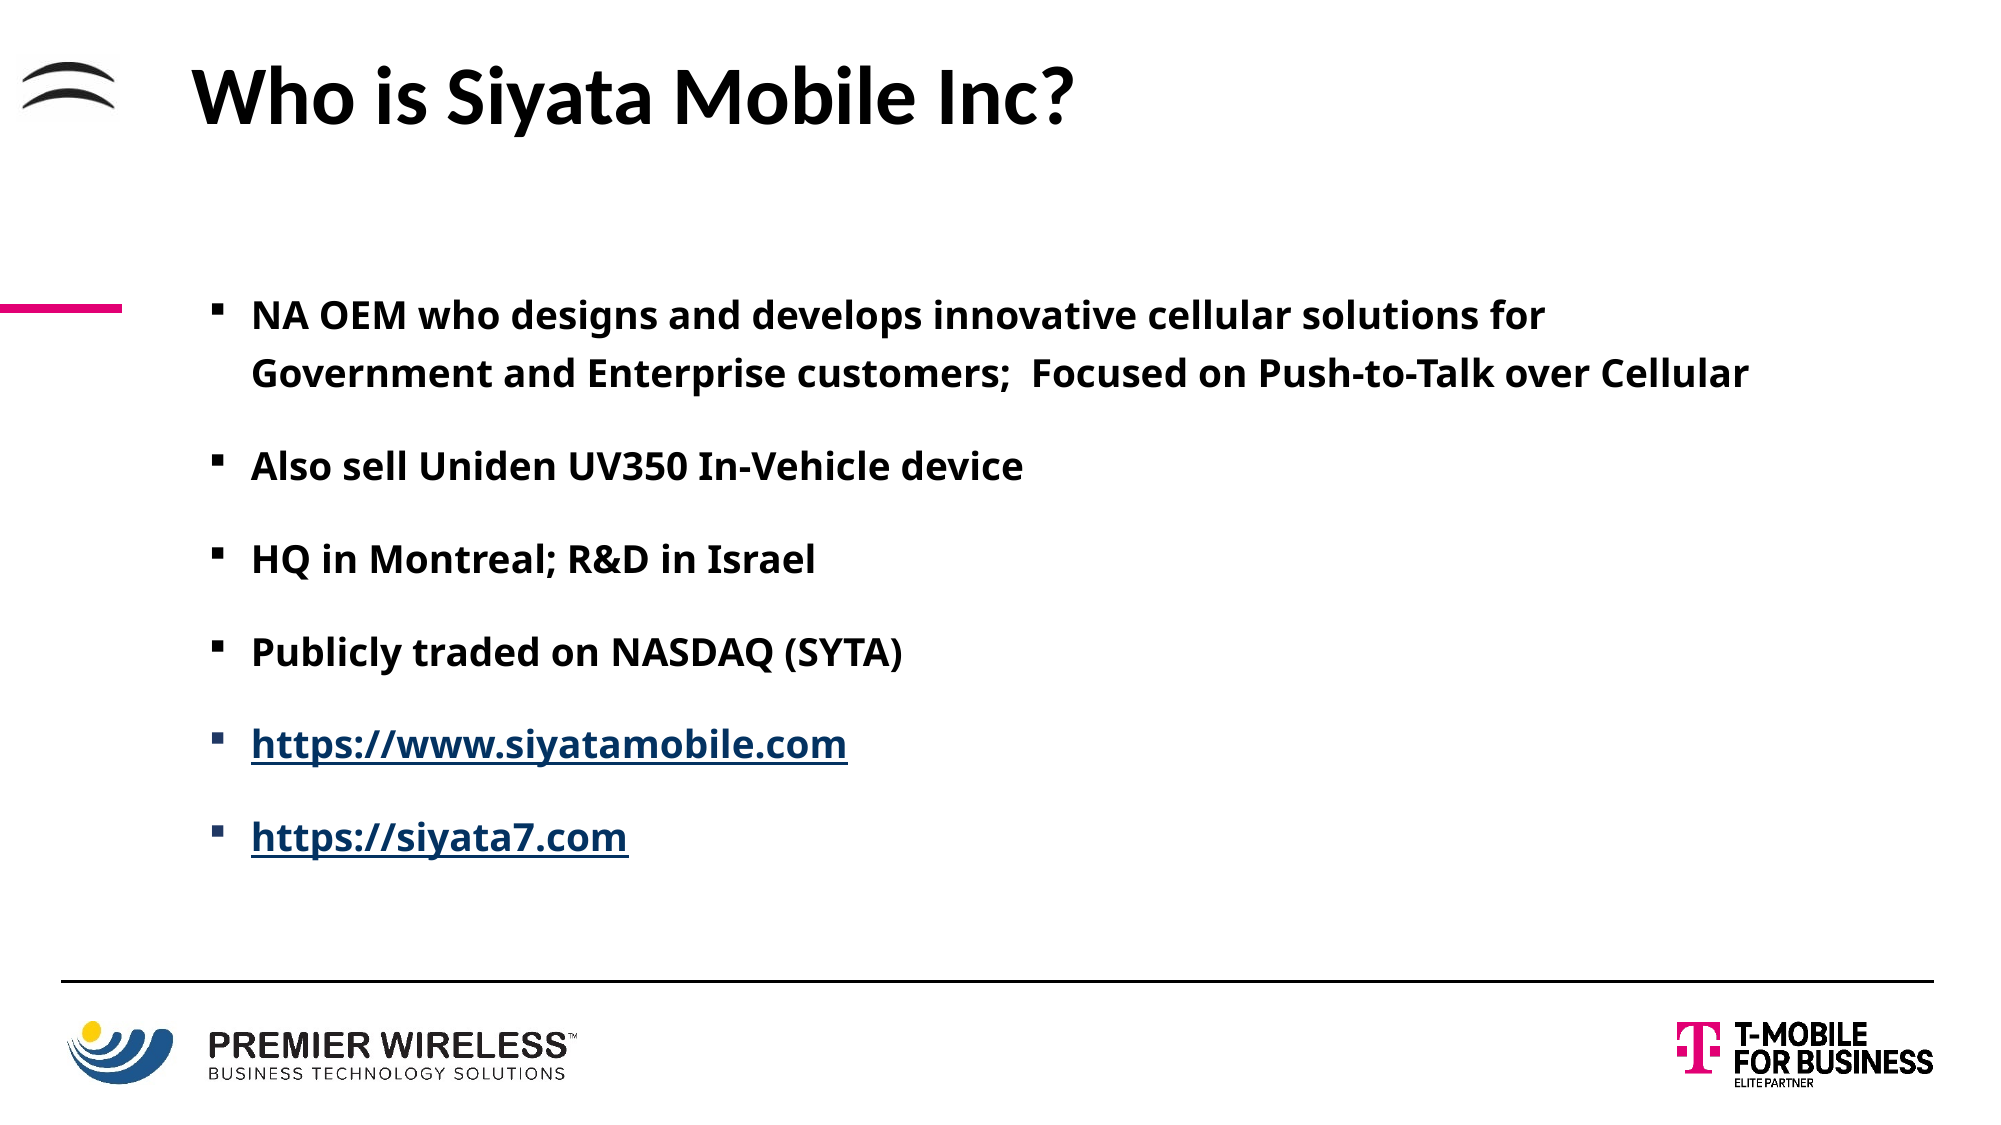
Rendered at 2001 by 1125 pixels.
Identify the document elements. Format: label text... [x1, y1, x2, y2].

picture [16, 54, 120, 122]
picture [1656, 1001, 1953, 1107]
list NA OEM who designs and develops innovative cellular solutions for Government and Enterprise customers; Focused on Push-to-Talk over Cellular Also sell Uniden UV350 In-Vehicle device HQ in Montreal; R&D in Israel Publicly traded on NASDAQ (SYTA) https://www.siyatamobile.com https://siyata7.com [193, 275, 1785, 933]
picture [67, 1021, 577, 1085]
text_box Who is Siyata Mobile Inc? [176, 26, 1588, 179]
